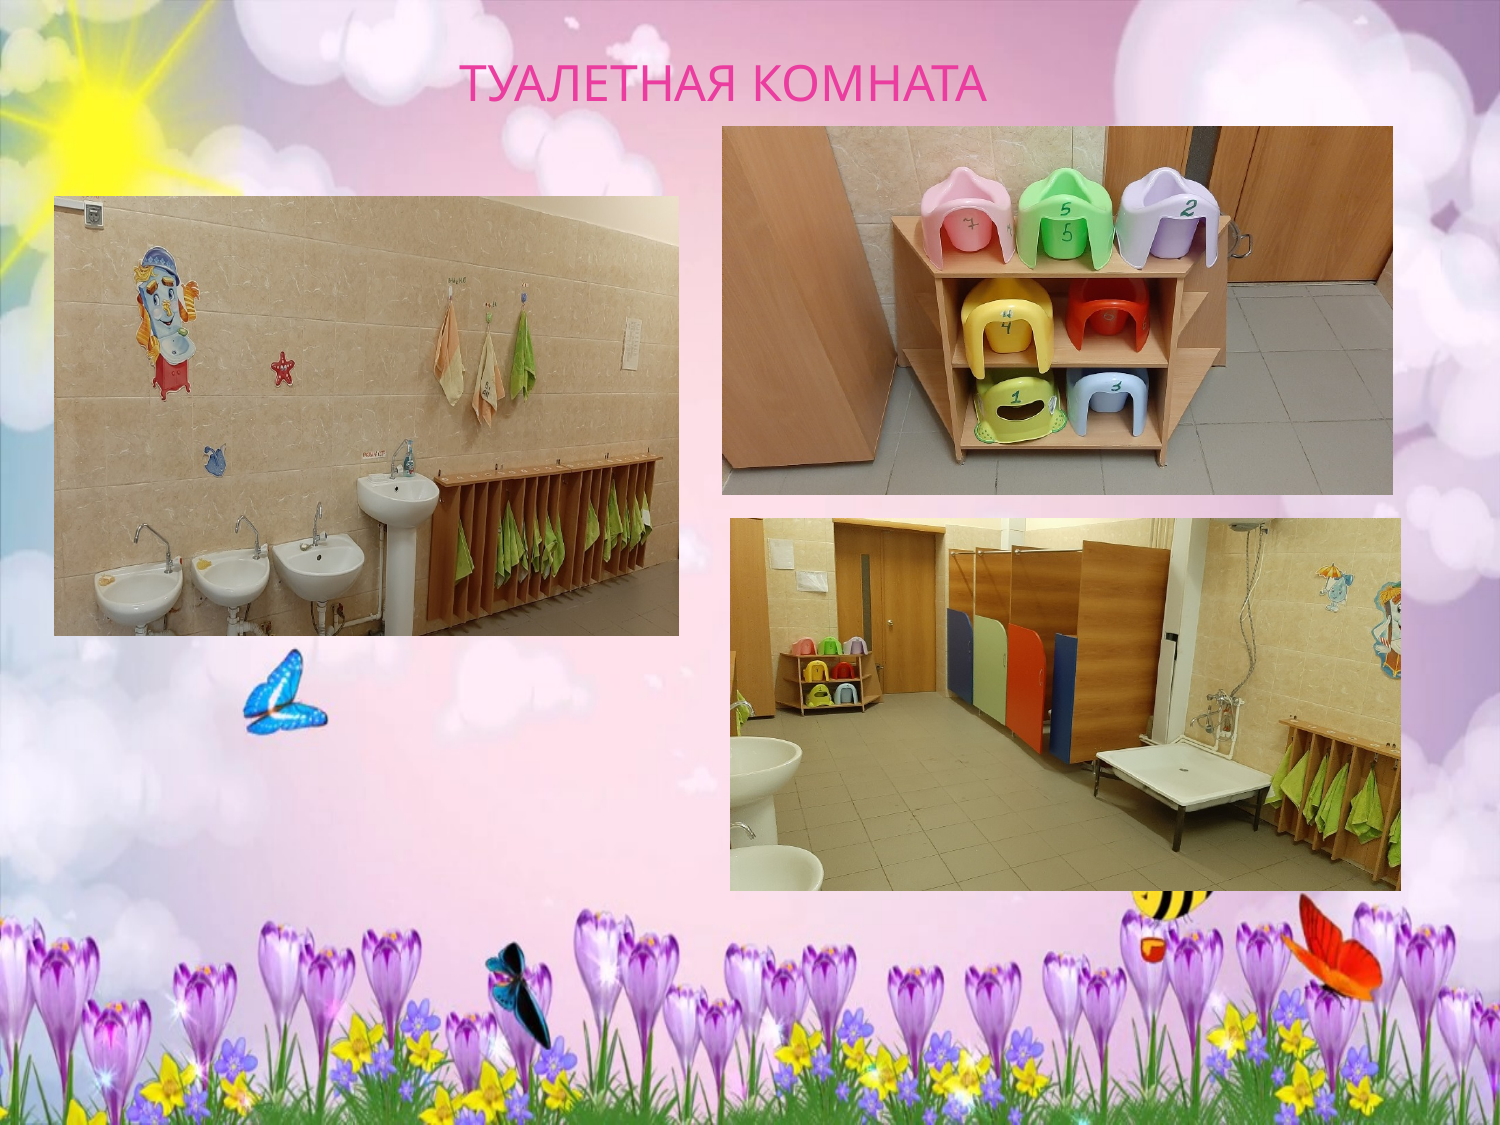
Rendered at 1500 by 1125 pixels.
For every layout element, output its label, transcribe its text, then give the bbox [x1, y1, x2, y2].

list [54, 195, 679, 637]
picture [0, 0, 1500, 1125]
title Туалетная комната [203, 43, 1245, 261]
